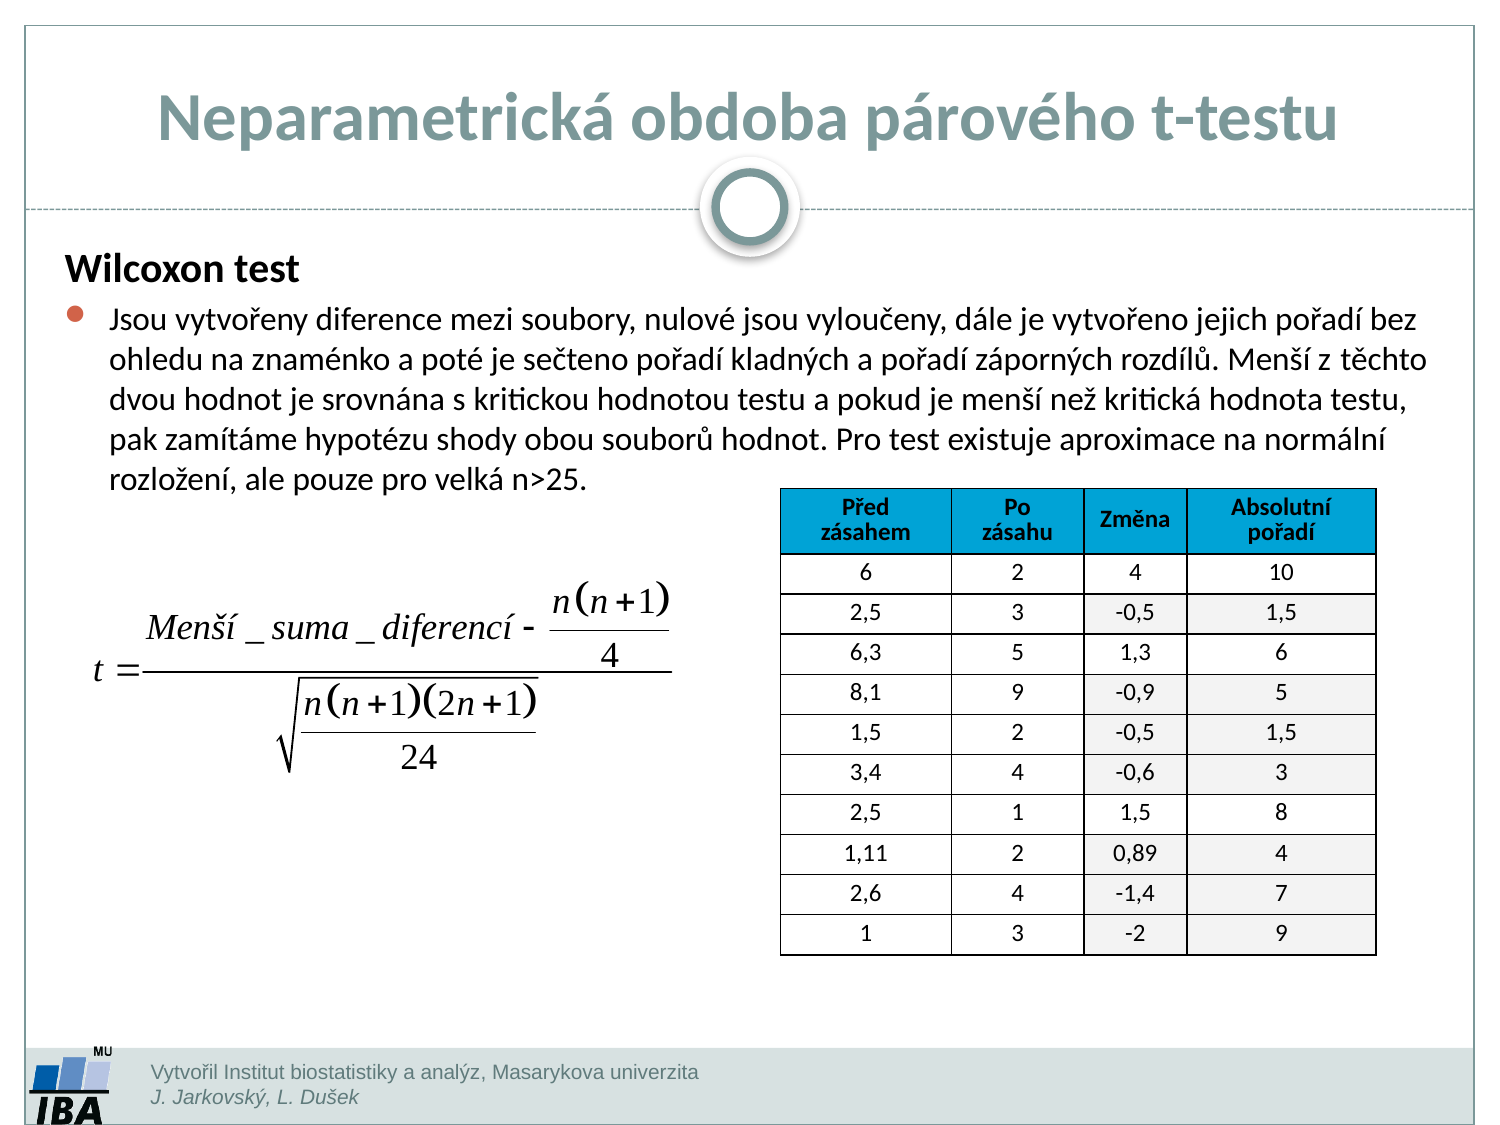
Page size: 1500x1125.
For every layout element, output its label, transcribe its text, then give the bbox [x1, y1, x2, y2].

table_header Před zásahem [781, 493, 951, 553]
table_header Po zásahu [952, 493, 1083, 553]
footer Vytvořil Institut biostatistiky a analýz, Masarykova univerzita J. Jarkovský, L. Dušek [135, 1051, 724, 1112]
table_cell 2 [952, 715, 1083, 754]
list Wilcoxon test Jsou vytvořeny diference mezi soubory, nulové jsou vyloučeny, dále je vytvořeno jejich pořadí bez ohledu na znaménko a poté je sečteno pořadí kladných a pořadí záporných rozdílů. Menší z těchto dvou hodnot je srovnána s kritickou hodnotou testu a pokud je menší než kritická hodnota testu, pak zamítáme hypotézu shody obou souborů hodnot. Pro test existuje aproximace na normální rozložení, ale pouze pro velká n>25. [49, 493, 1450, 988]
table_cell 2,5 [781, 795, 951, 834]
table_cell 1,5 [781, 715, 951, 754]
table_cell -0,9 [1085, 675, 1186, 714]
table_cell 8,1 [781, 675, 951, 714]
table_cell 4 [952, 875, 1083, 914]
table_cell 1,5 [1188, 715, 1375, 754]
table_cell 2,5 [781, 595, 951, 633]
table_cell -2 [1085, 915, 1186, 954]
table_cell 6 [1188, 635, 1375, 674]
table_cell 0,89 [1085, 835, 1186, 874]
table_cell 5 [1188, 675, 1375, 714]
table_cell -0,5 [1085, 595, 1186, 633]
title Neparametrická obdoba párového t-testu [49, 37, 1450, 163]
list Wilcoxon test Jsou vytvořeny diference mezi soubory, nulové jsou vyloučeny, dále je vytvořeno jejich pořadí bez ohledu na znaménko a poté je sečteno pořadí kladných a pořadí záporných rozdílů. Menší z těchto dvou hodnot je srovnána s kritickou hodnotou testu a pokud je menší než kritická hodnota testu, pak zamítáme hypotézu shody obou souborů hodnot. Pro test existuje aproximace na normální rozložení, ale pouze pro velká n>25. [49, 233, 1450, 492]
table_header Absolutní pořadí [1188, 493, 1375, 553]
table_cell 2,6 [781, 875, 951, 914]
table_cell 7 [1188, 875, 1375, 914]
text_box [88, 573, 680, 780]
table_cell 8 [1188, 795, 1375, 834]
table_cell 1 [952, 795, 1083, 834]
table_cell 5 [952, 635, 1083, 674]
table_cell 1,11 [781, 835, 951, 874]
table_cell 1,3 [1085, 635, 1186, 674]
table_cell 4 [1188, 835, 1375, 874]
table_header Změna [1085, 493, 1186, 553]
table_cell 4 [1085, 555, 1186, 593]
table_cell 3 [952, 595, 1083, 633]
table_cell 2 [952, 835, 1083, 874]
table_cell 6 [781, 555, 951, 593]
table_cell 1,5 [1085, 795, 1186, 834]
table_cell 3,4 [781, 755, 951, 794]
table_cell -0,6 [1085, 755, 1186, 794]
table_cell -1,4 [1085, 875, 1186, 914]
table_cell 1,5 [1188, 595, 1375, 633]
table_cell 3 [1188, 755, 1375, 794]
table_cell 9 [952, 675, 1083, 714]
table_cell 6,3 [781, 635, 951, 674]
picture [29, 1046, 112, 1125]
table_cell 10 [1188, 555, 1375, 593]
table_cell 2 [952, 555, 1083, 593]
table_cell 4 [952, 755, 1083, 794]
table_cell 9 [1188, 915, 1375, 954]
table_cell 3 [952, 915, 1083, 954]
table_cell 1 [781, 915, 951, 954]
table_cell -0,5 [1085, 715, 1186, 754]
